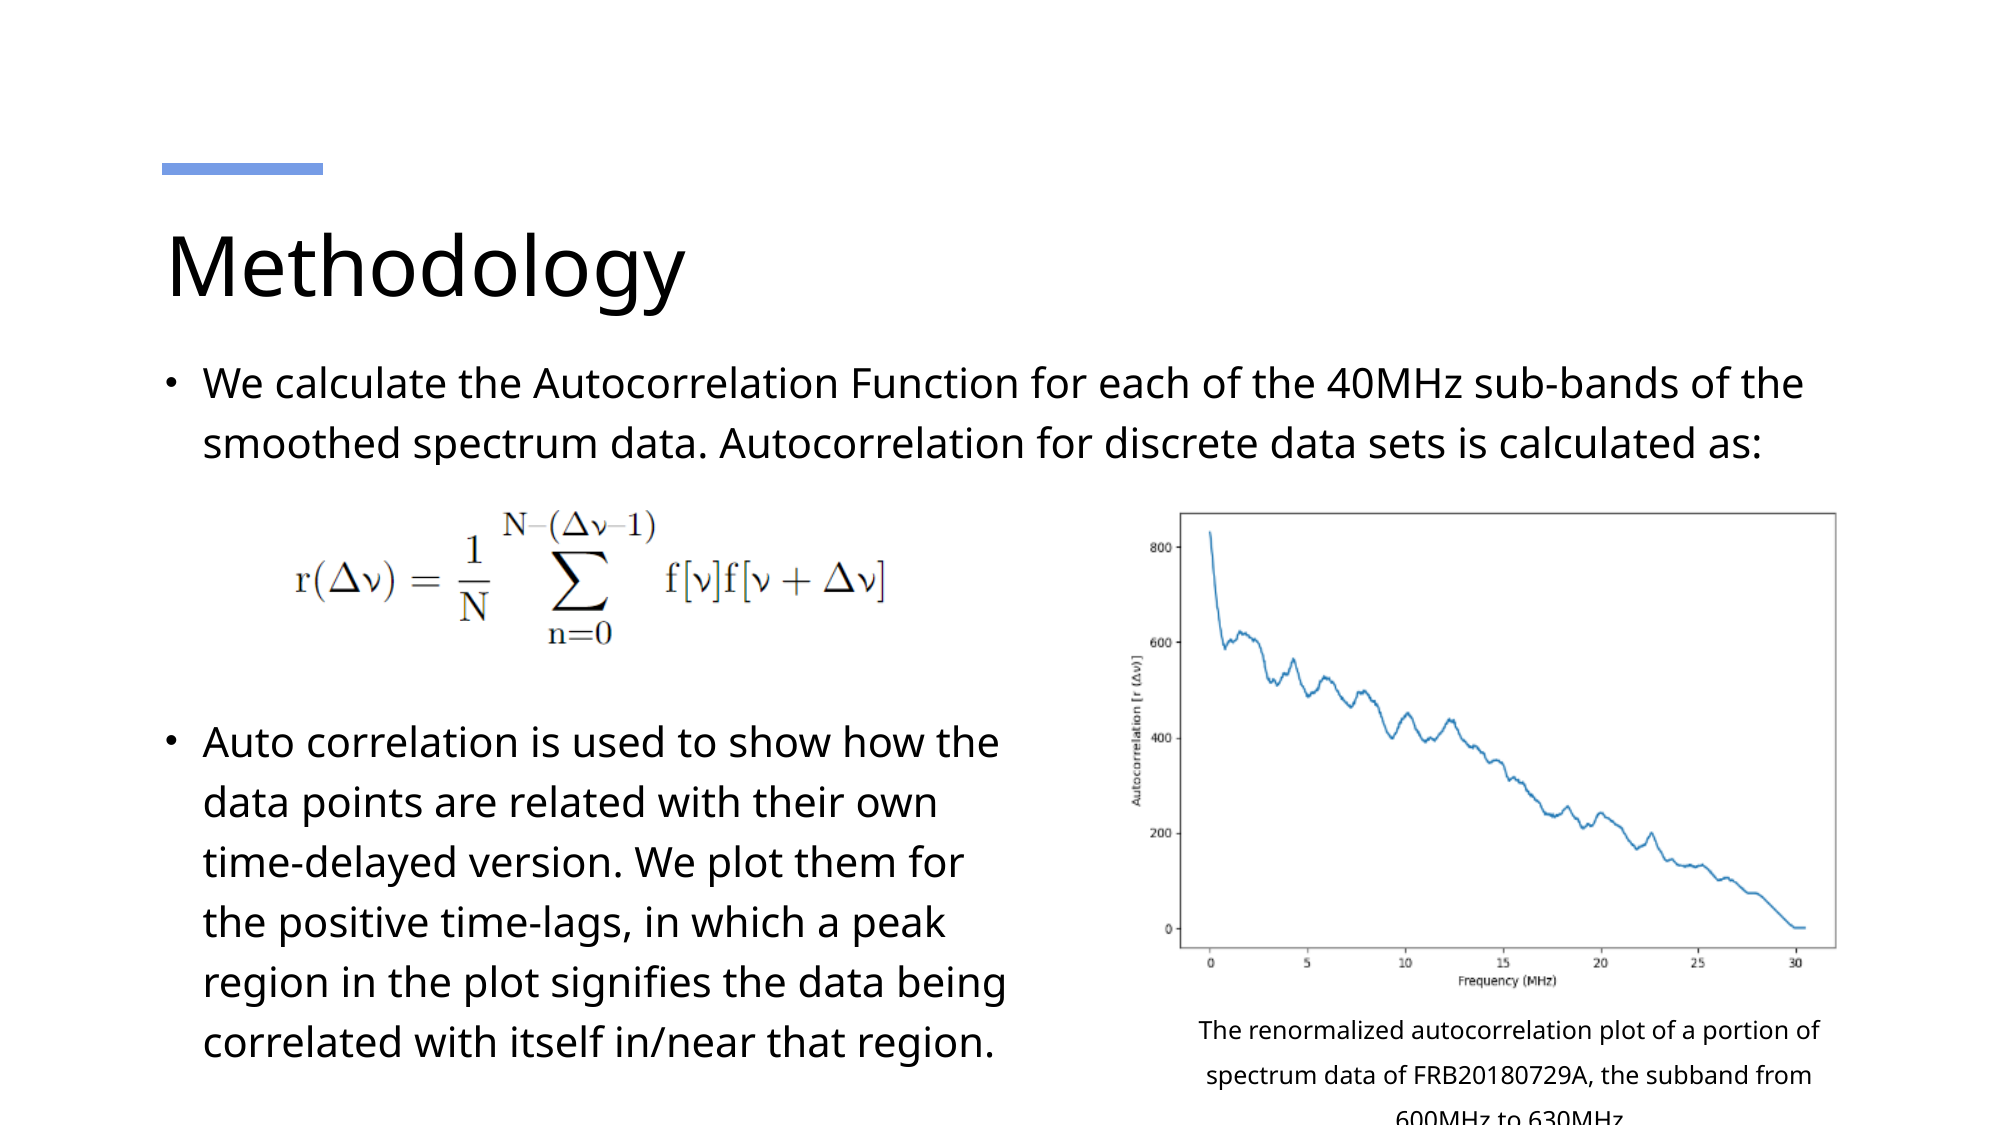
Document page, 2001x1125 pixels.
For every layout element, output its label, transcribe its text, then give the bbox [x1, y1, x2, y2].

text_box The renormalized autocorrelation plot of a portion of spectrum data of FRB20180729A, the subband from 600MHz to 630MHz [1150, 997, 1869, 1125]
picture [250, 465, 942, 660]
text_box Auto correlation is used to show how the data points are related with their own time-delayed version. We plot them for the positive time-lags, in which a peak region in the plot signifies the data being correlated with itself in/near that region. [150, 697, 1039, 1119]
picture [1098, 475, 1888, 997]
list We calculate the Autocorrelation Function for each of the 40MHz sub-bands of the smoothed spectrum data. Autocorrelation for discrete data sets is calculated as: [150, 339, 1850, 476]
title Methodology [150, 205, 1850, 339]
